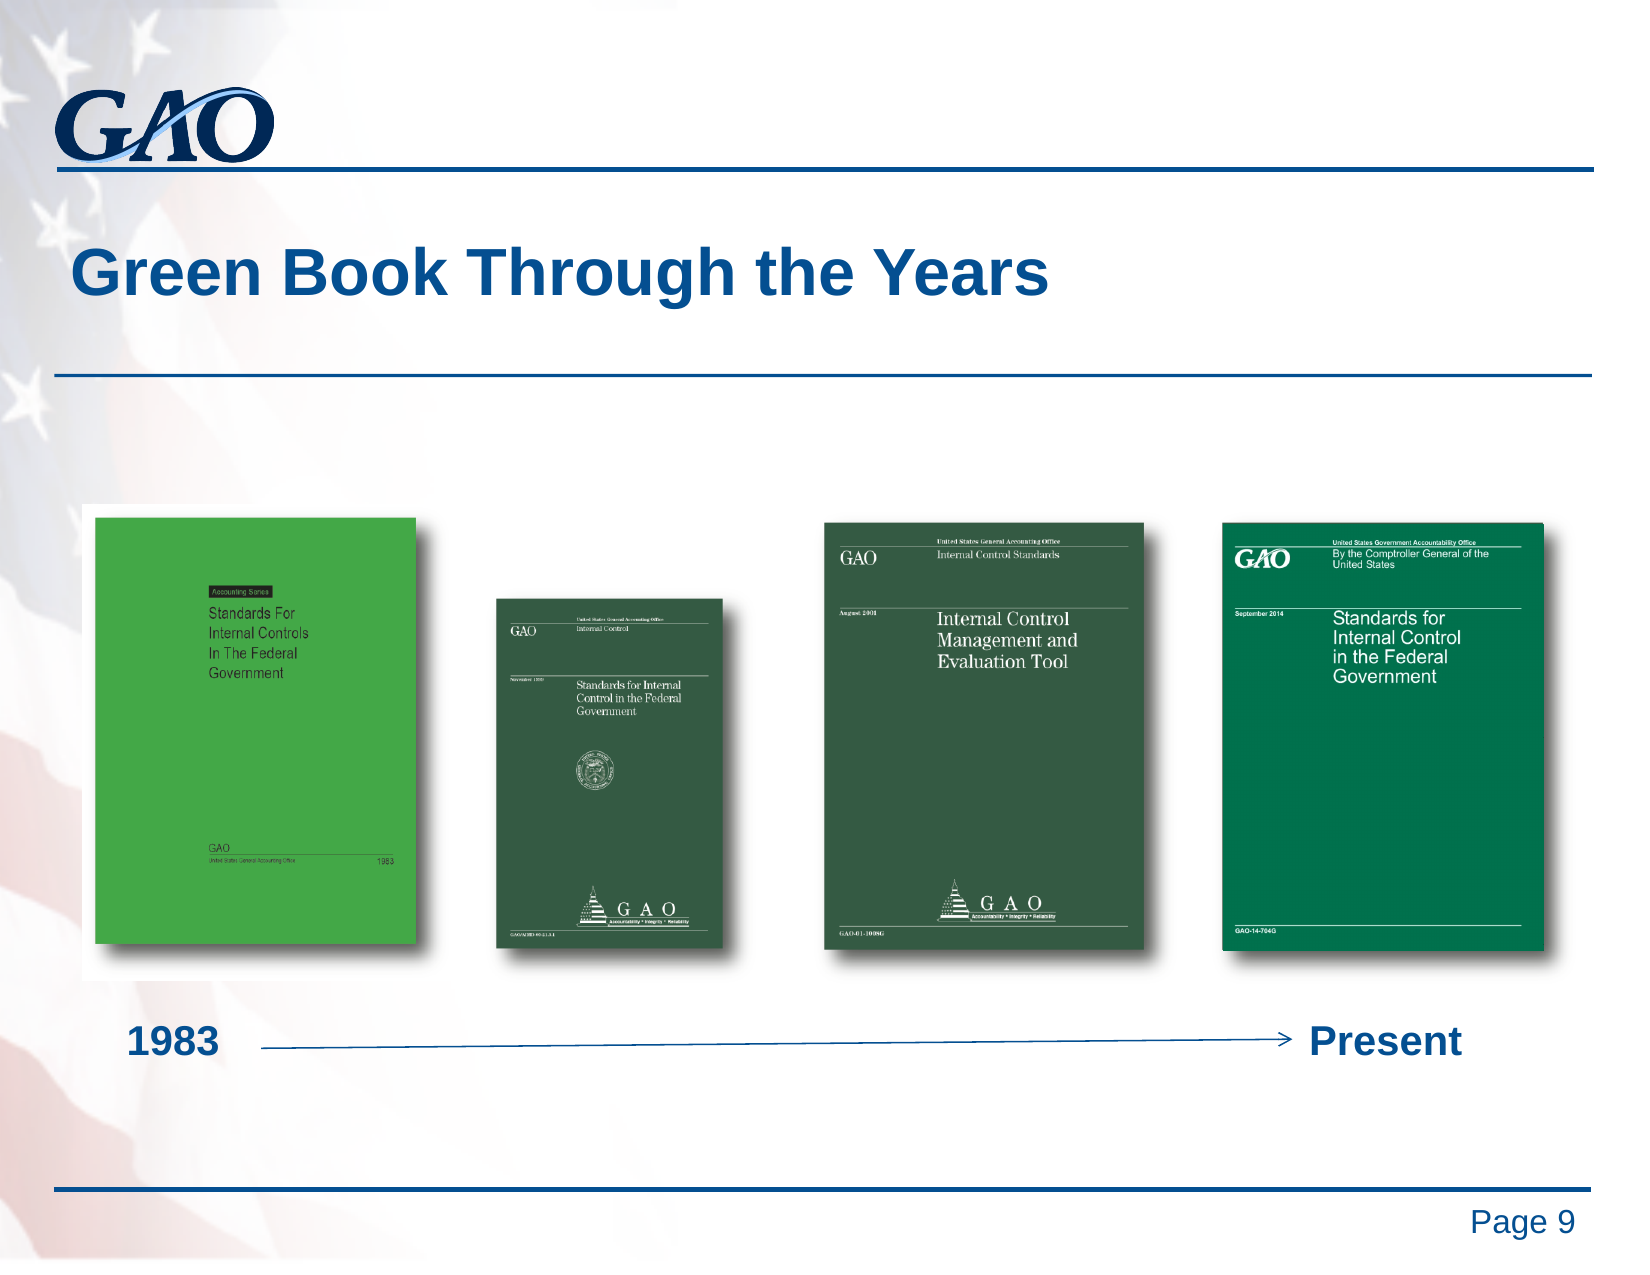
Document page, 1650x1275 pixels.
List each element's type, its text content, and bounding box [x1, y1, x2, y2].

title Green Book Through the Years [53, 184, 1592, 354]
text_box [260, 1039, 1293, 1049]
text_box 1983 [110, 1005, 330, 1073]
picture [0, 0, 1650, 1275]
slide_number Page 9 [1207, 1191, 1593, 1250]
text_box Present [1292, 1005, 1513, 1073]
